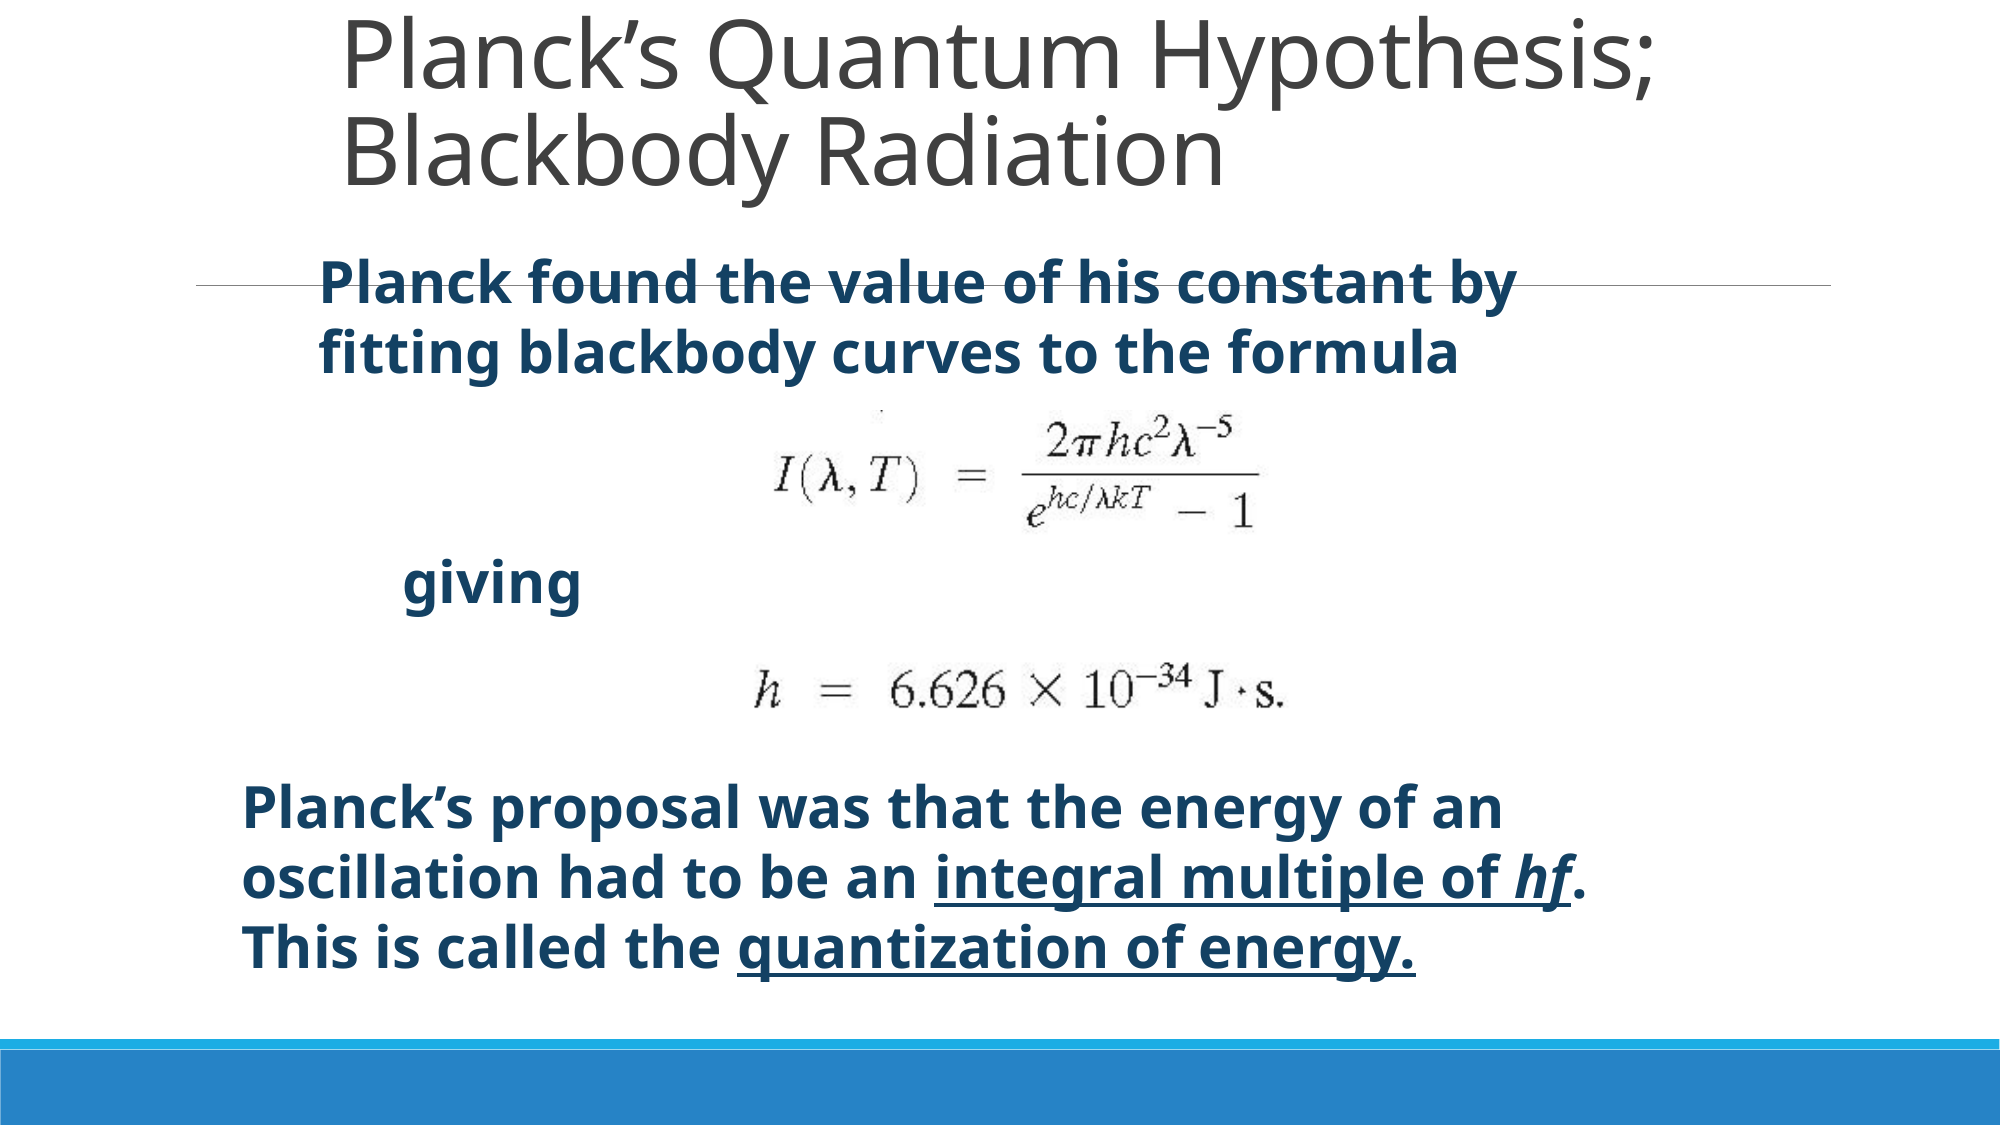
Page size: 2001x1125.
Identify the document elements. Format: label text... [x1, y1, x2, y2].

text_box giving [387, 537, 700, 623]
title Planck’s Quantum Hypothesis; Blackbody Radiation [324, 0, 1675, 213]
text_box Planck’s proposal was that the energy of an oscillation had to be an integral multiple of hf. This is called the quantization of energy. [226, 762, 1625, 988]
picture [740, 647, 1312, 740]
picture [746, 409, 1269, 544]
text_box Planck found the value of his constant by fitting blackbody curves to the formula [304, 237, 1663, 393]
